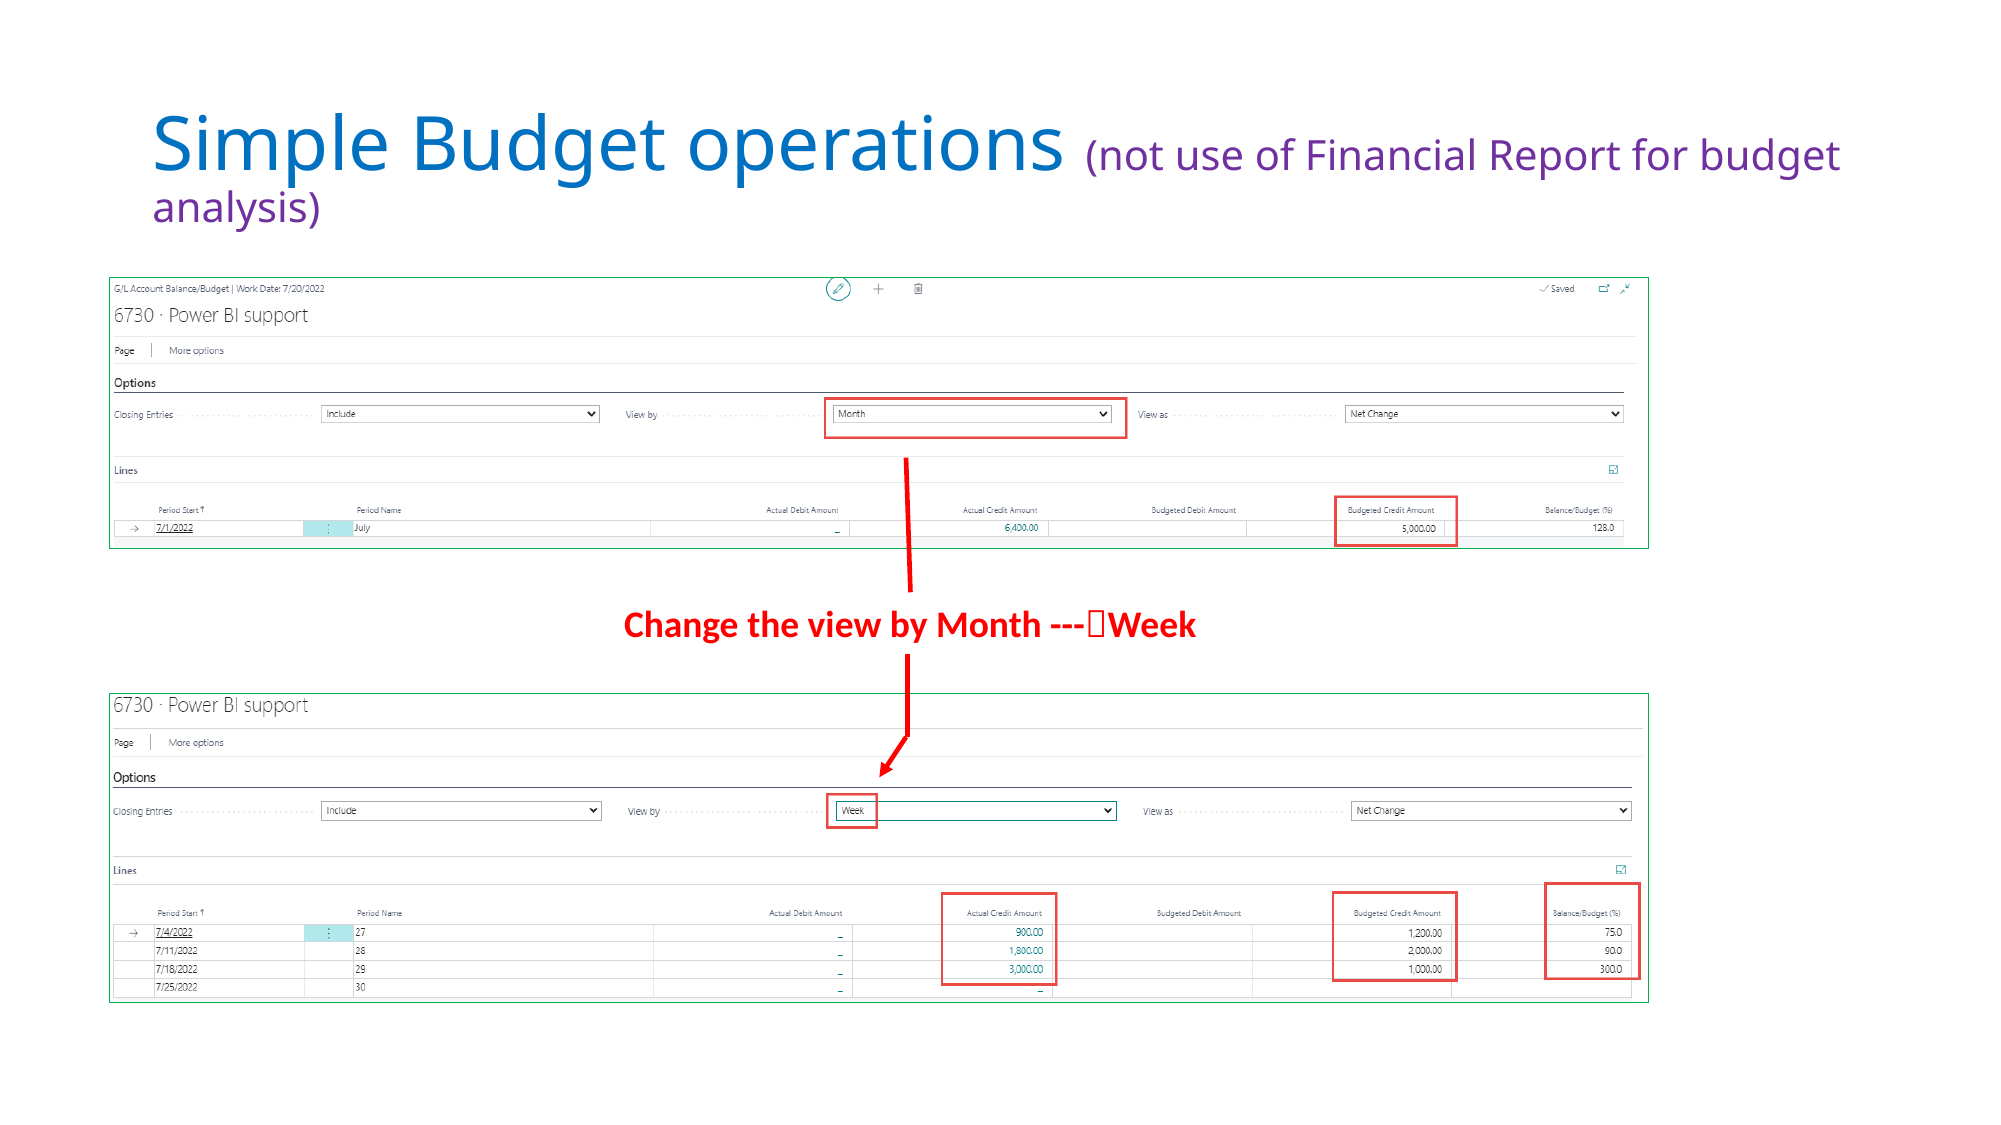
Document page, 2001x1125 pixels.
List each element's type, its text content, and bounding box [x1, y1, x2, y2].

title Simple Budget operations (not use of Financial Report for budget analysis) [137, 59, 1863, 278]
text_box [879, 737, 906, 778]
picture [109, 277, 1649, 549]
picture [109, 692, 1649, 1003]
text_box Change the view by Month ---Week [609, 592, 1212, 652]
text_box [906, 457, 911, 593]
